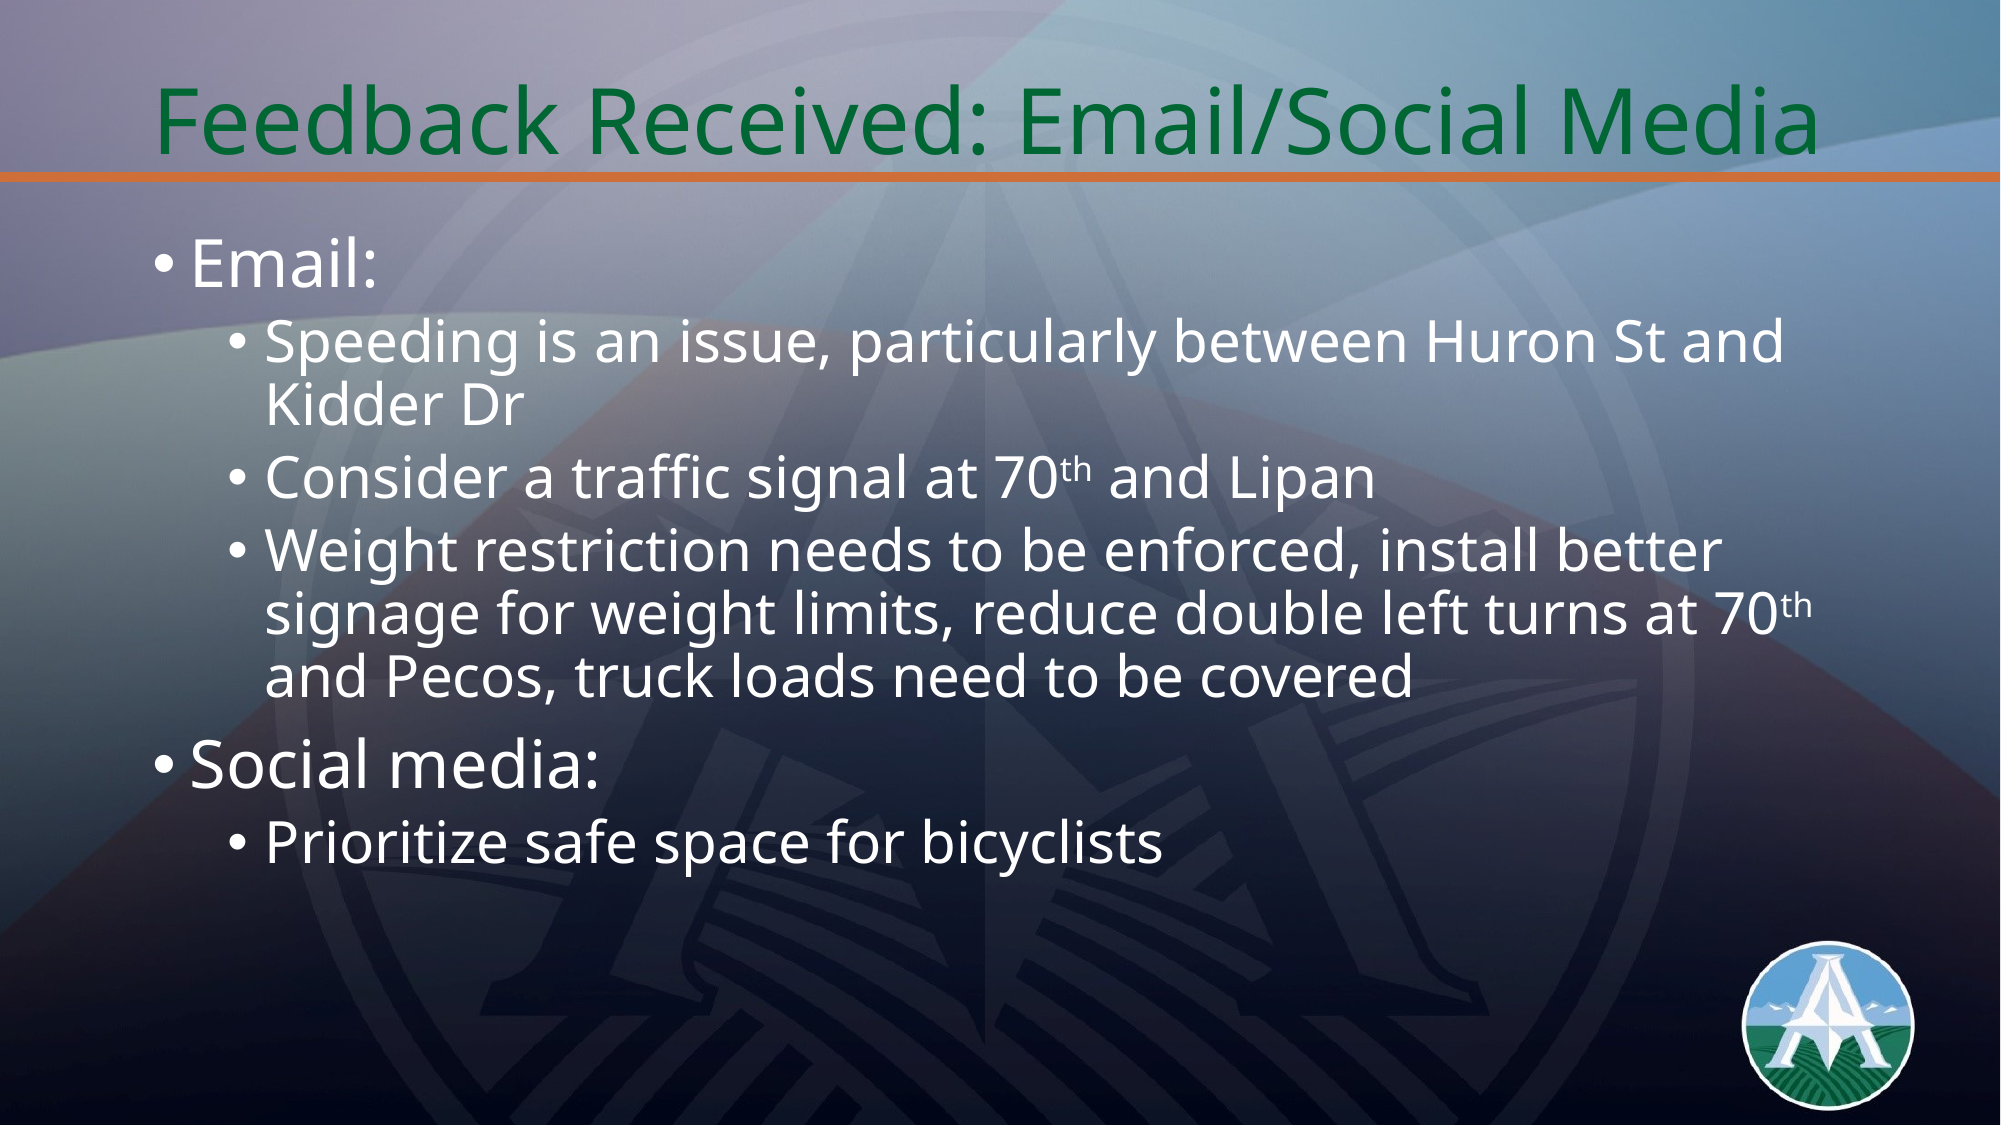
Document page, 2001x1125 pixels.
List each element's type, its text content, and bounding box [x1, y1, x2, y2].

list Email: Speeding is an issue, particularly between Huron St and Kidder Dr Consider a traffic signal at 70th and Lipan Weight restriction needs to be enforced, install better signage for weight limits, reduce double left turns at 70th and Pecos, truck loads need to be covered Social media: Prioritize safe space for bicyclists [137, 222, 1863, 937]
picture [0, 0, 2001, 1125]
text_box Feedback Received: Email/Social Media [137, 73, 1863, 172]
